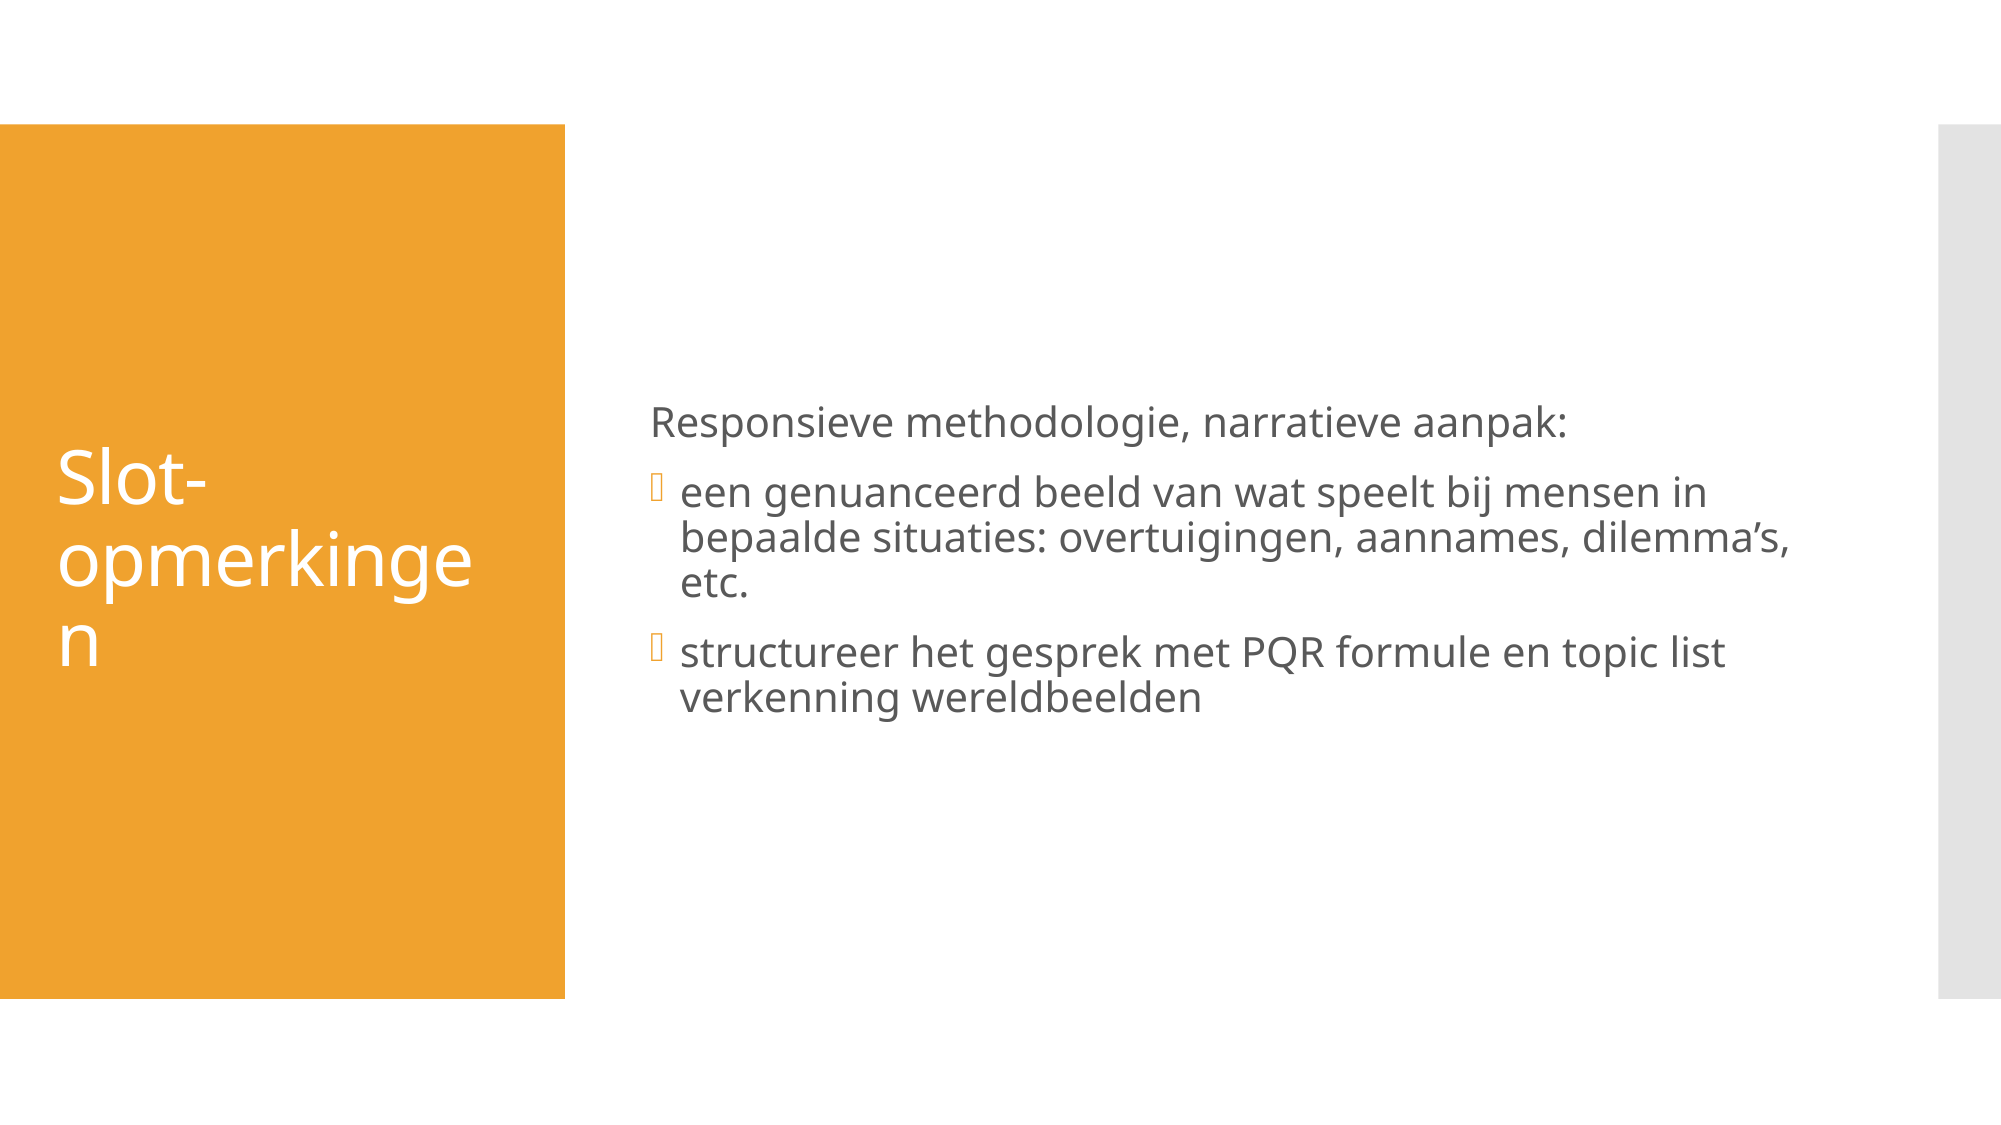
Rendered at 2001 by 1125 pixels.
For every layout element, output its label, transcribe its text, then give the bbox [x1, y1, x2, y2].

title Slot-opmerkingen [41, 184, 525, 940]
list Responsieve methodologie, narratieve aanpak: een genuanceerd beeld van wat speelt bij mensen in bepaalde situaties: overtuigingen, aannames, dilemma’s, etc. structureer het gesprek met PQR formule en topic list verkenning wereldbeelden [634, 141, 1835, 982]
